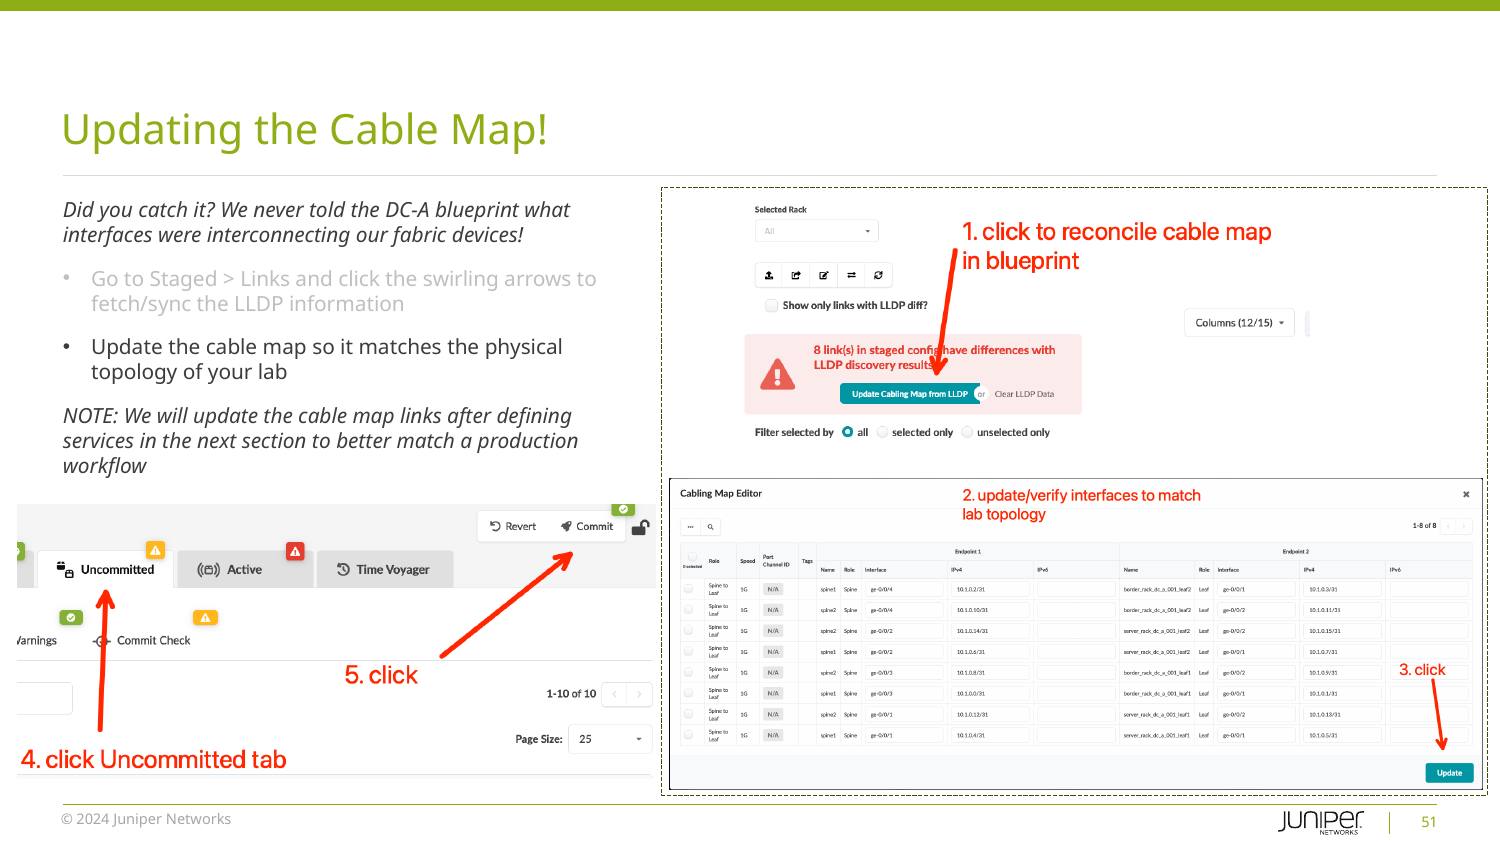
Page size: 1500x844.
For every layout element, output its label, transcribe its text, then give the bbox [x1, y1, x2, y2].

text_box [661, 186, 1488, 796]
list Did you catch it? We never told the DC-A blueprint what interfaces were interconnecting our fabric devices! Go to Staged > Links and click the swirling arrows to fetch/sync the LLDP information Update the cable map so it matches the physical topology of your lab NOTE: We will update the cable map links after defining services in the next section to better match a production workflow [62, 196, 644, 504]
title Updating the Cable Map! [60, 48, 1446, 154]
slide_number 51 [1397, 813, 1438, 832]
picture [731, 198, 1310, 446]
picture [669, 478, 1483, 790]
picture [16, 504, 656, 779]
